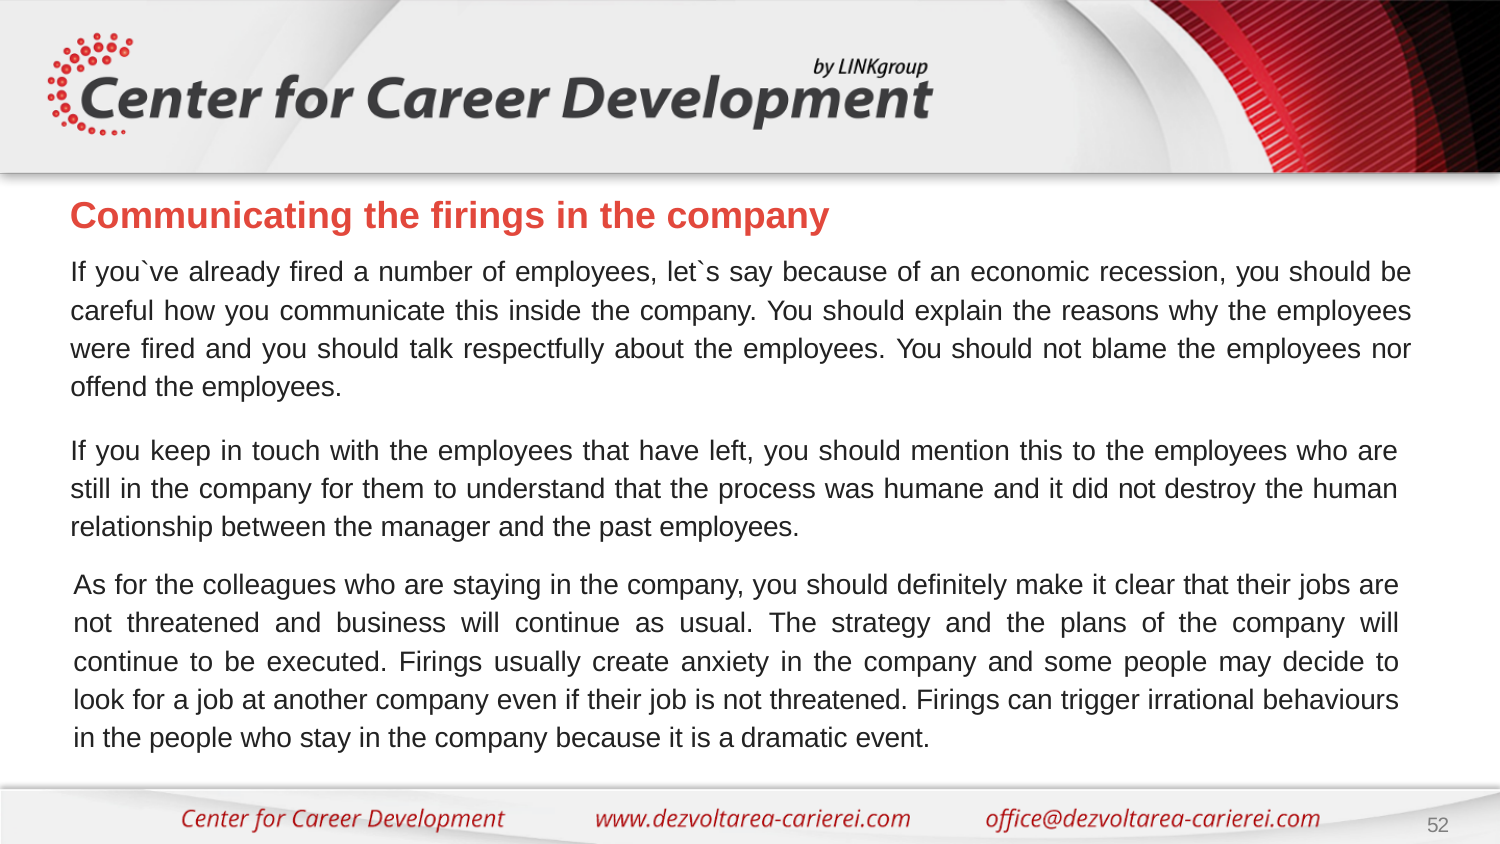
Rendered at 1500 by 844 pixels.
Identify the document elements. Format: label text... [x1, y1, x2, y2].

text_box As for the colleagues who are staying in the company, you should definitely make it clear that their jobs are not threatened and business will continue as usual. The strategy and the plans of the company will continue to be executed. Firings usually create anxiety in the company and some people may decide to look for a job at another company even if their job is not threatened. Firings can trigger irrational behaviours in the people who stay in the company because it is a dramatic event. [71, 559, 1400, 754]
picture [0, 0, 1500, 844]
text_box 52 [1424, 809, 1450, 837]
text_box If you`ve already fired a number of employees, let`s say because of an economic recession, you should be careful how you communicate this inside the company. You should explain the reasons why the employees were fired and you should talk respectfully about the employees. You should not blame the employees nor offend the employees. If you keep in touch with the employees that have left, you should mention this to the employees who are still in the company for them to understand that the process was humane and it did not destroy the human relationship between the manager and the past employees. [68, 246, 1413, 543]
title Communicating the firings in the company [67, 188, 1042, 332]
